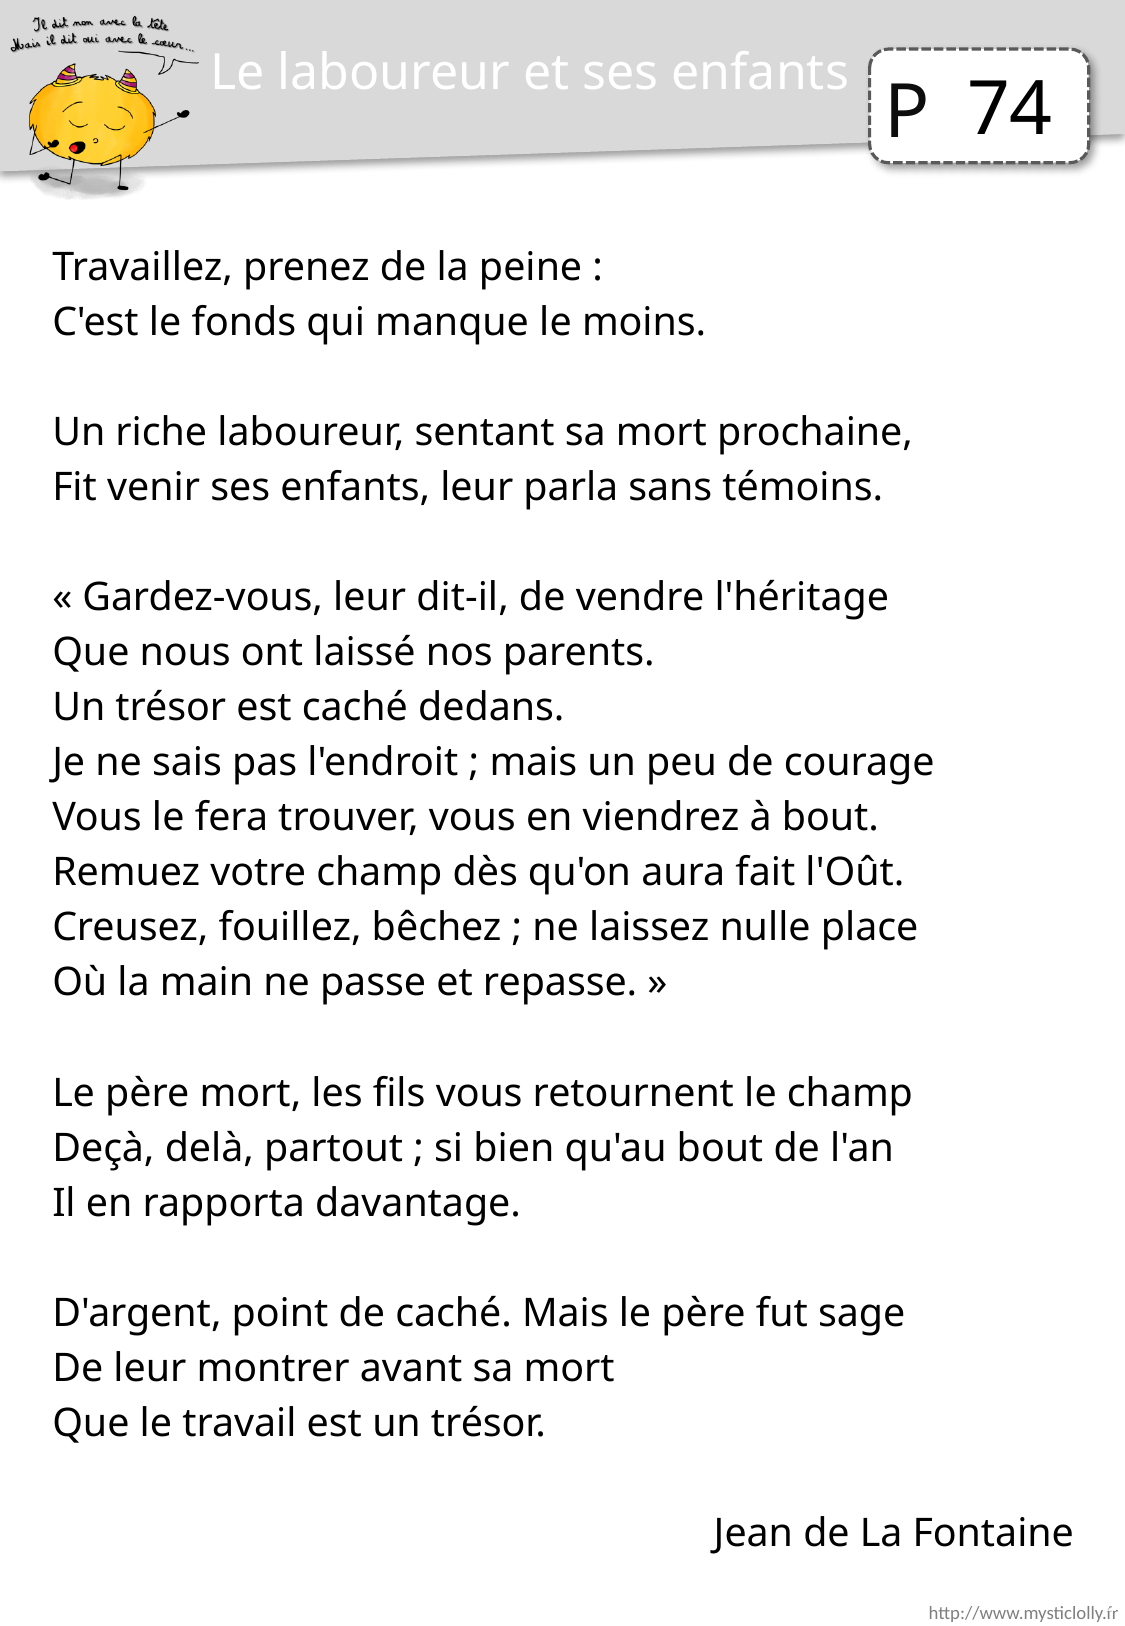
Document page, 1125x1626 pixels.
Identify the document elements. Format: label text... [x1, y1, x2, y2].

picture [0, 15, 205, 202]
text_box 74 [952, 52, 1089, 166]
list Travaillez, prenez de la peine : C'est le fonds qui manque le moins. Un riche laboureur, sentant sa mort prochaine, Fit venir ses enfants, leur parla sans témoins. « Gardez-vous, leur dit-il, de vendre l'héritage Que nous ont laissé nos parents. Un trésor est caché dedans. Je ne sais pas l'endroit ; mais un peu de courage Vous le fera trouver, vous en viendrez à bout. Remuez votre champ dès qu'on aura fait l'Oût. Creusez, fouillez, bêchez ; ne laissez nulle place Où la main ne passe et repasse. » Le père mort, les fils vous retournent le champ Deçà, delà, partout ; si bien qu'au bout de l'an Il en rapporta davantage. D'argent, point de caché. Mais le père fut sage De leur montrer avant sa mort Que le travail est un trésor. Jean de La Fontaine [37, 233, 1089, 1569]
text_box Le laboureur et ses enfants [190, 23, 870, 116]
